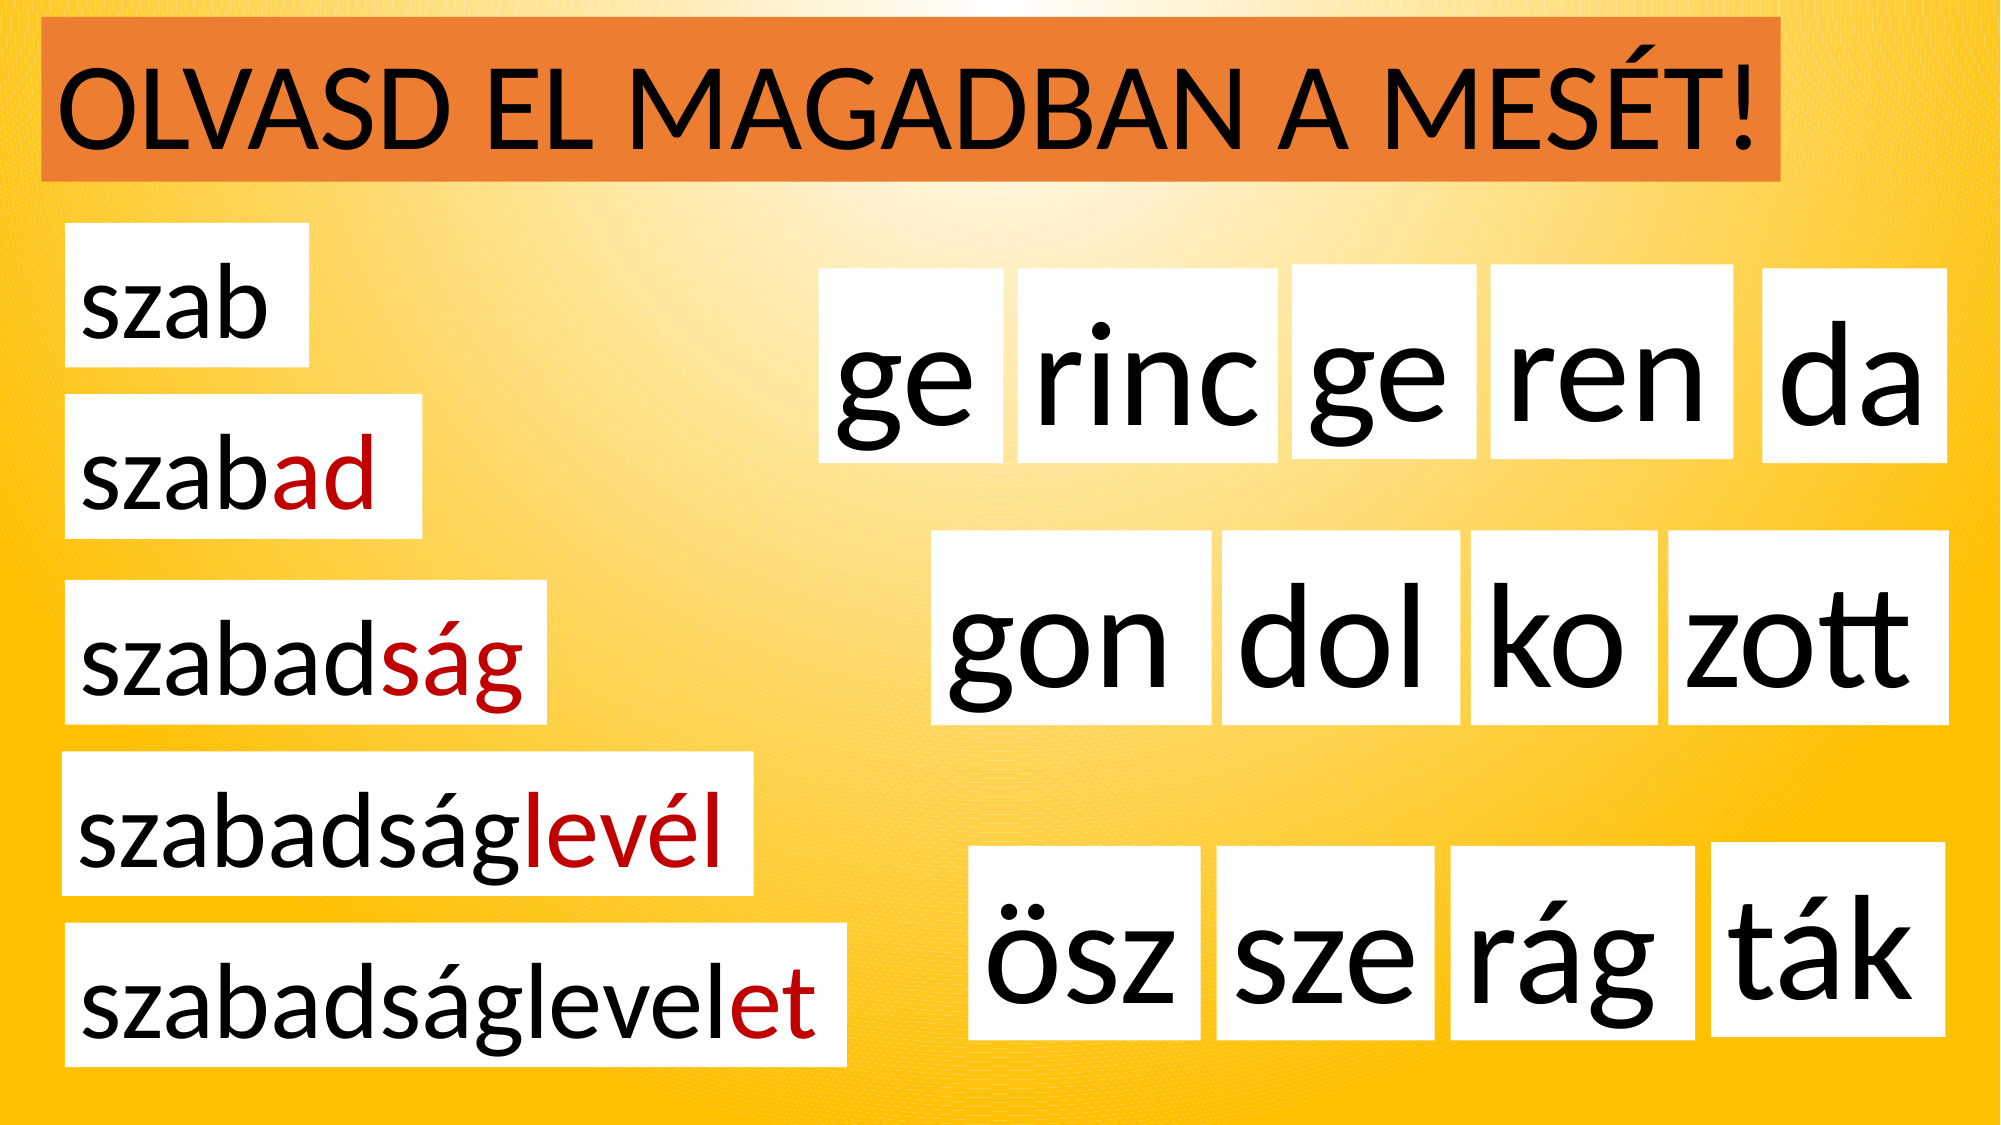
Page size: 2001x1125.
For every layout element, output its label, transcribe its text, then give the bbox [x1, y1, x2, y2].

text_box OLVASD EL MAGADBAN A MESÉT! [41, 16, 1781, 182]
text_box ösz [968, 845, 1201, 1041]
text_box ko [1470, 530, 1658, 726]
text_box szabadságlevél [61, 751, 754, 896]
text_box szabadság [64, 579, 547, 725]
text_box rág [1450, 845, 1696, 1041]
text_box ták [1711, 842, 1946, 1037]
text_box szabad [64, 394, 423, 539]
text_box sze [1216, 845, 1435, 1041]
text_box ge [818, 268, 1004, 464]
text_box da [1762, 268, 1948, 464]
text_box dol [1222, 530, 1461, 726]
text_box ren [1490, 264, 1734, 460]
text_box gon [931, 530, 1212, 726]
text_box zott [1668, 530, 1949, 726]
text_box ge [1291, 264, 1477, 460]
text_box szab [65, 222, 310, 368]
text_box szabadságlevelet [64, 922, 847, 1068]
text_box rinc [1017, 268, 1278, 464]
